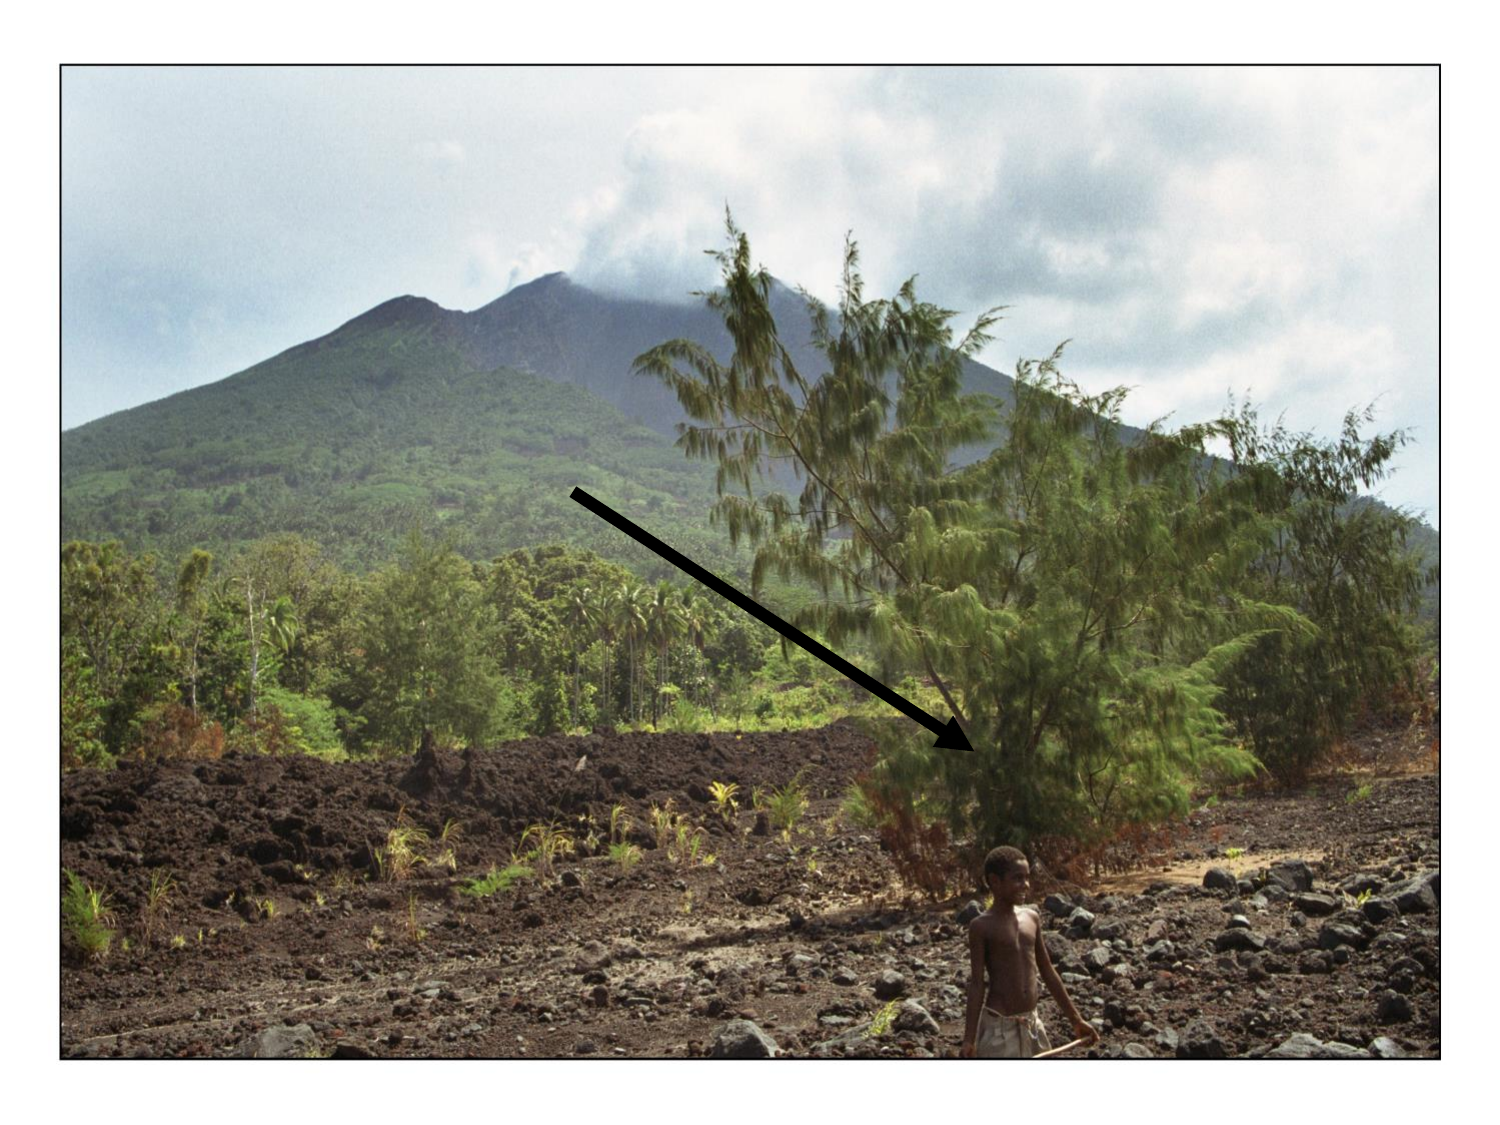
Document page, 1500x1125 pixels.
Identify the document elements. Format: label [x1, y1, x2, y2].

text_box [572, 491, 975, 752]
picture [0, 0, 1500, 1125]
